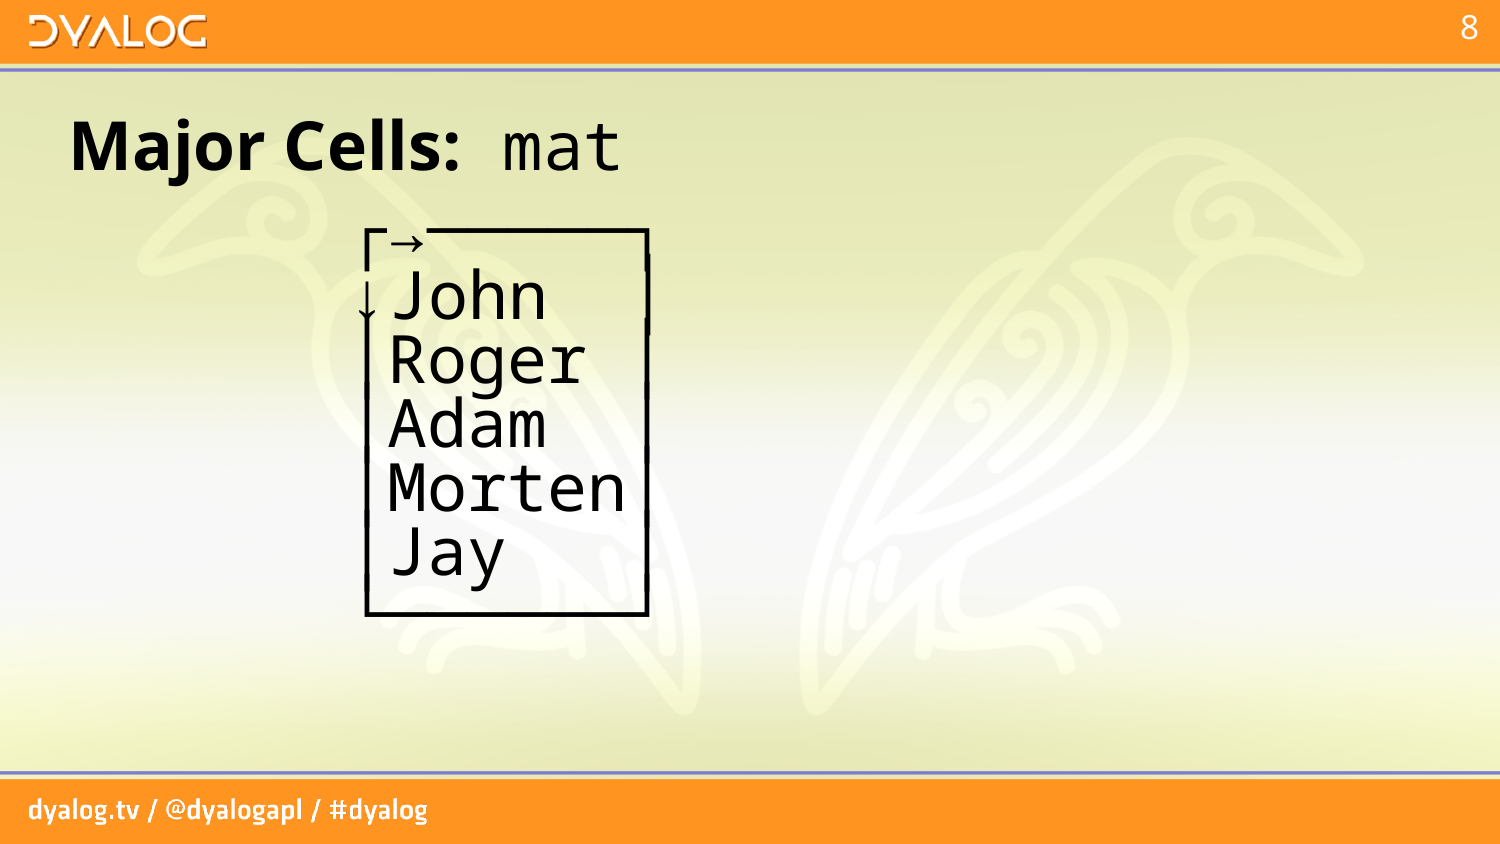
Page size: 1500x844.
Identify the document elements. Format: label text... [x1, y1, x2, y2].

picture [0, 0, 1500, 844]
title Major Cells: mat [53, 94, 1425, 192]
list ┌→─────┐ ↓John │ │Roger │ │Adam │ │Morten│ │Jay │ └──────┘ [53, 196, 1425, 844]
